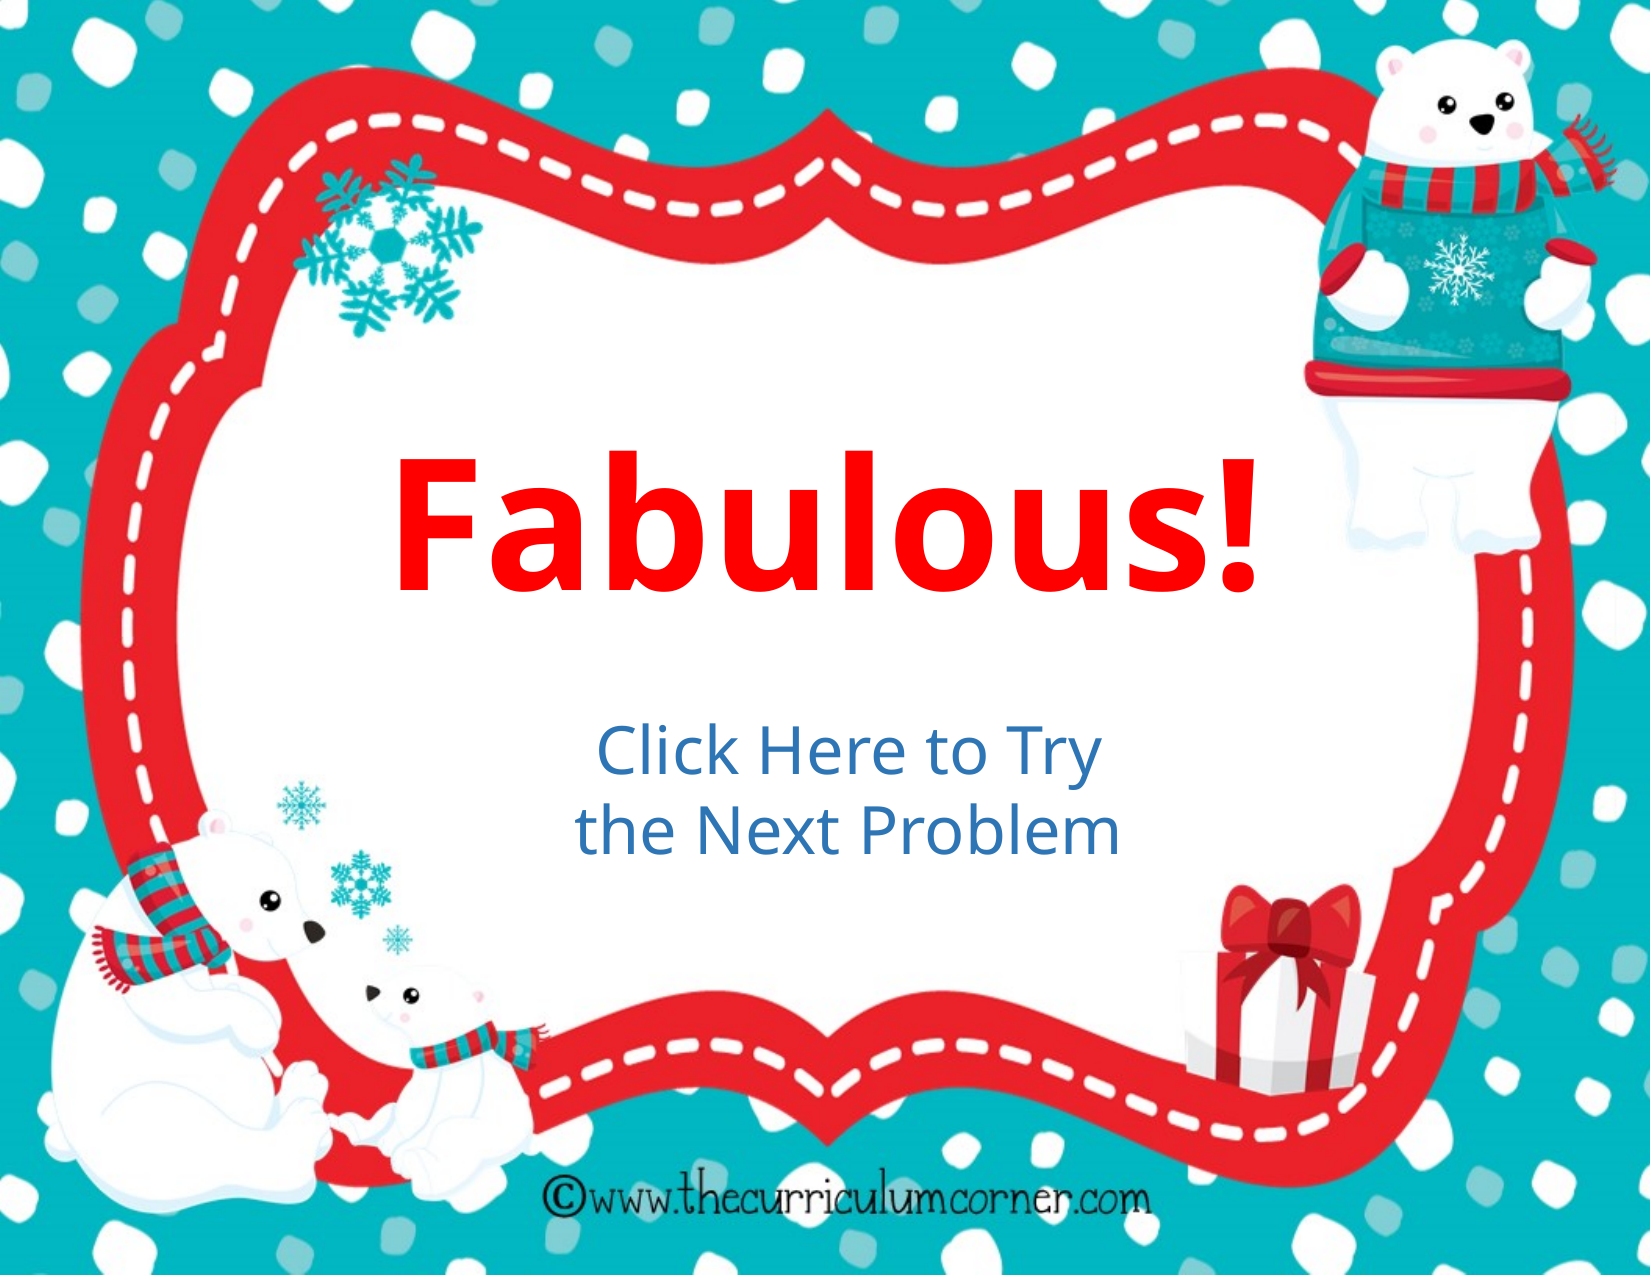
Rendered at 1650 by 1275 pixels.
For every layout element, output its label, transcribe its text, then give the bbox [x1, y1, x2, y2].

text_box Click Here to Try the Next Problem [522, 700, 1177, 876]
text_box Fabulous! [369, 400, 1281, 635]
picture [0, 0, 1650, 1275]
